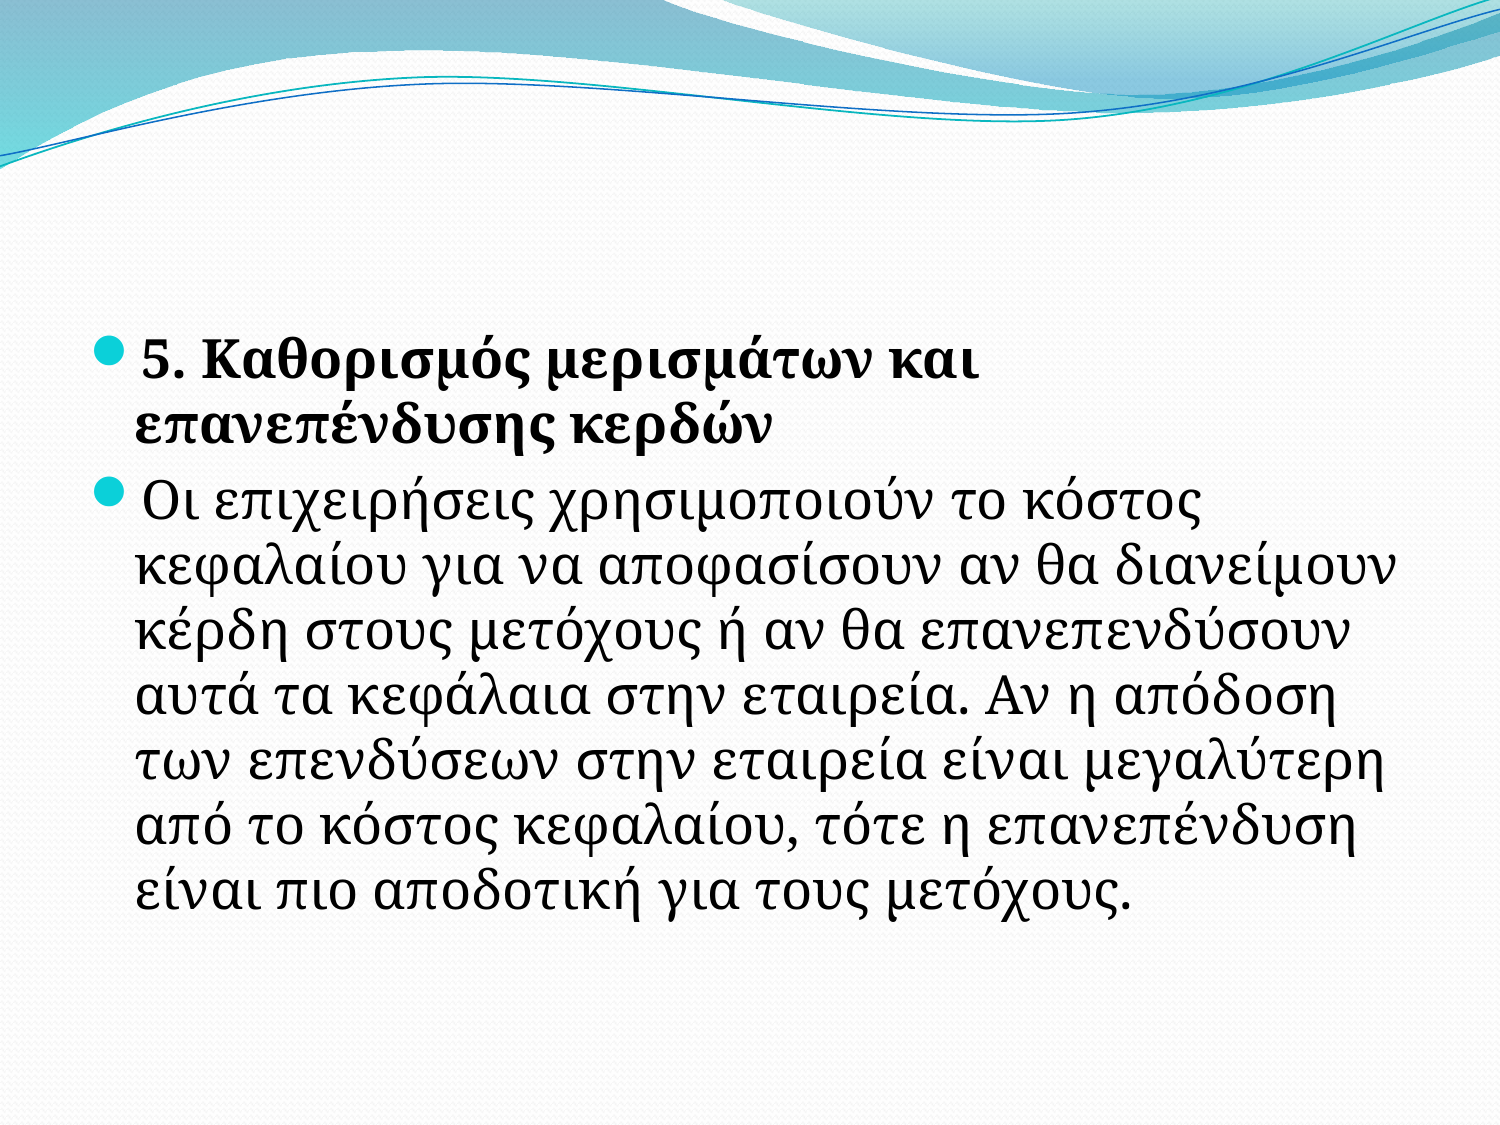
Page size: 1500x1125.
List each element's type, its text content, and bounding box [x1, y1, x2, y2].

list 5. Καθορισμός μερισμάτων και επανεπένδυσης κερδών Οι επιχειρήσεις χρησιμοποιούν το κόστος κεφαλαίου για να αποφασίσουν αν θα διανείμουν κέρδη στους μετόχους ή αν θα επανεπενδύσουν αυτά τα κεφάλαια στην εταιρεία. Αν η απόδοση των επενδύσεων στην εταιρεία είναι μεγαλύτερη από το κόστος κεφαλαίου, τότε η επανεπένδυση είναι πιο αποδοτική για τους μετόχους. [75, 317, 1425, 1038]
